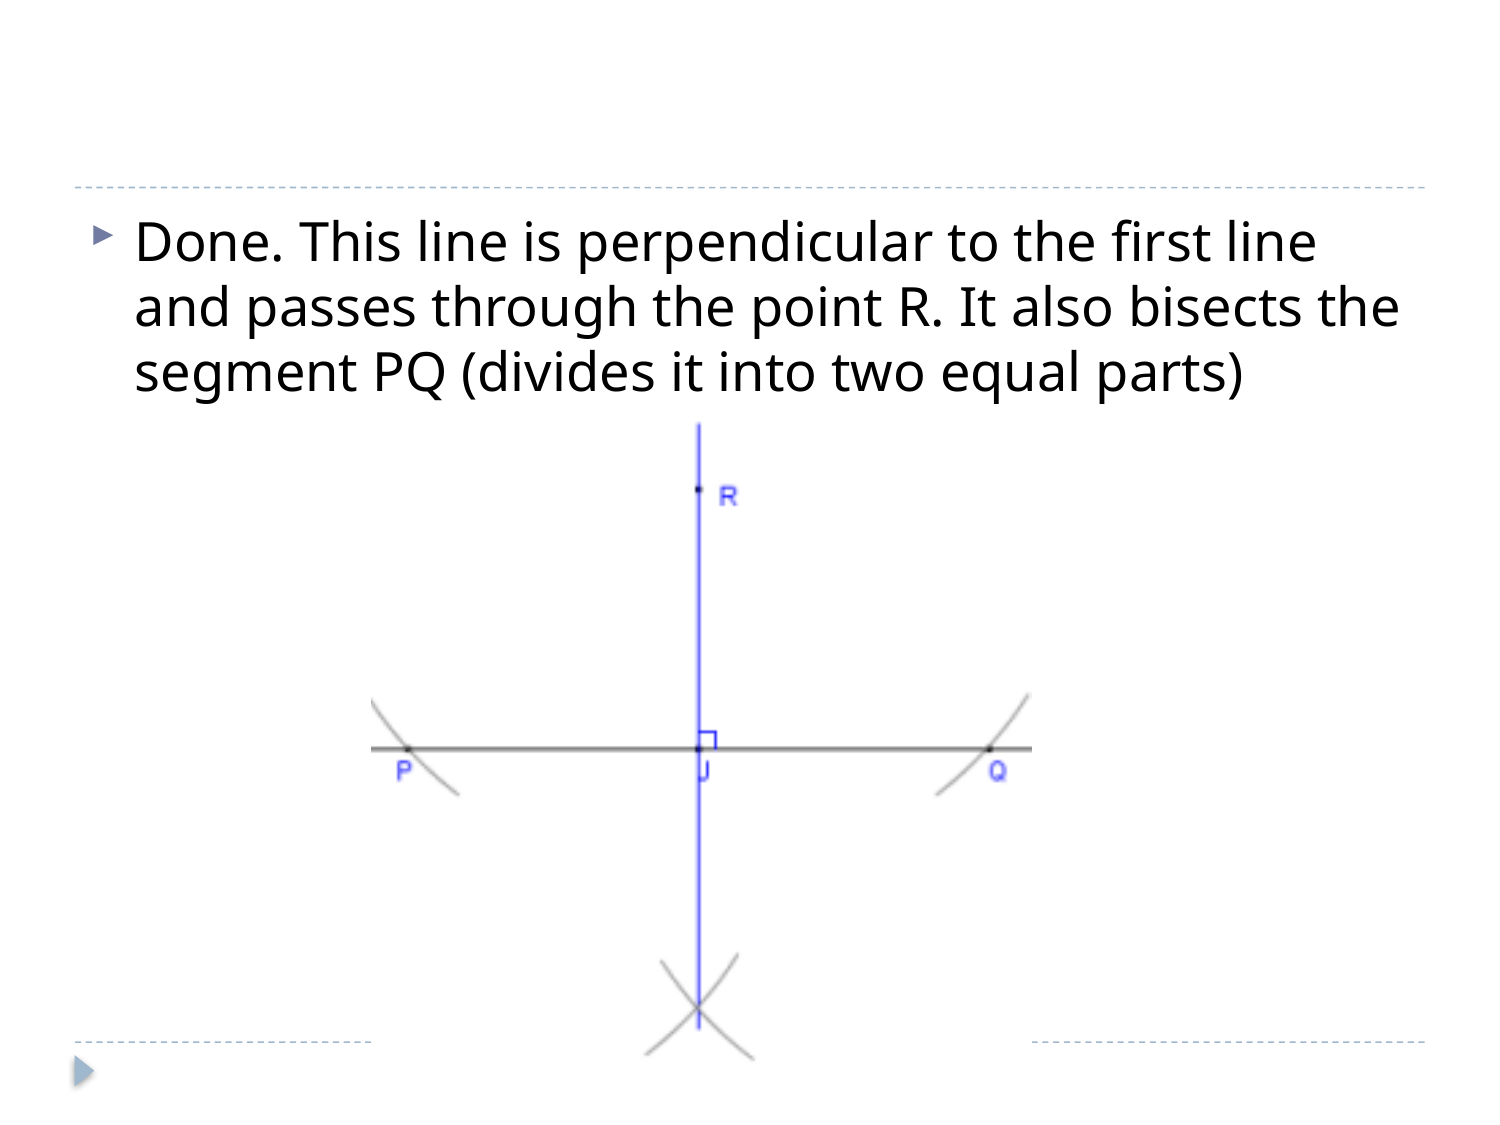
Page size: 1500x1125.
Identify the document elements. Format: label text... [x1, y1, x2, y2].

picture [371, 420, 1032, 1078]
list Done. This line is perpendicular to the first line and passes through the point R. It also bisects the segment PQ (divides it into two equal parts) [75, 200, 1425, 1010]
